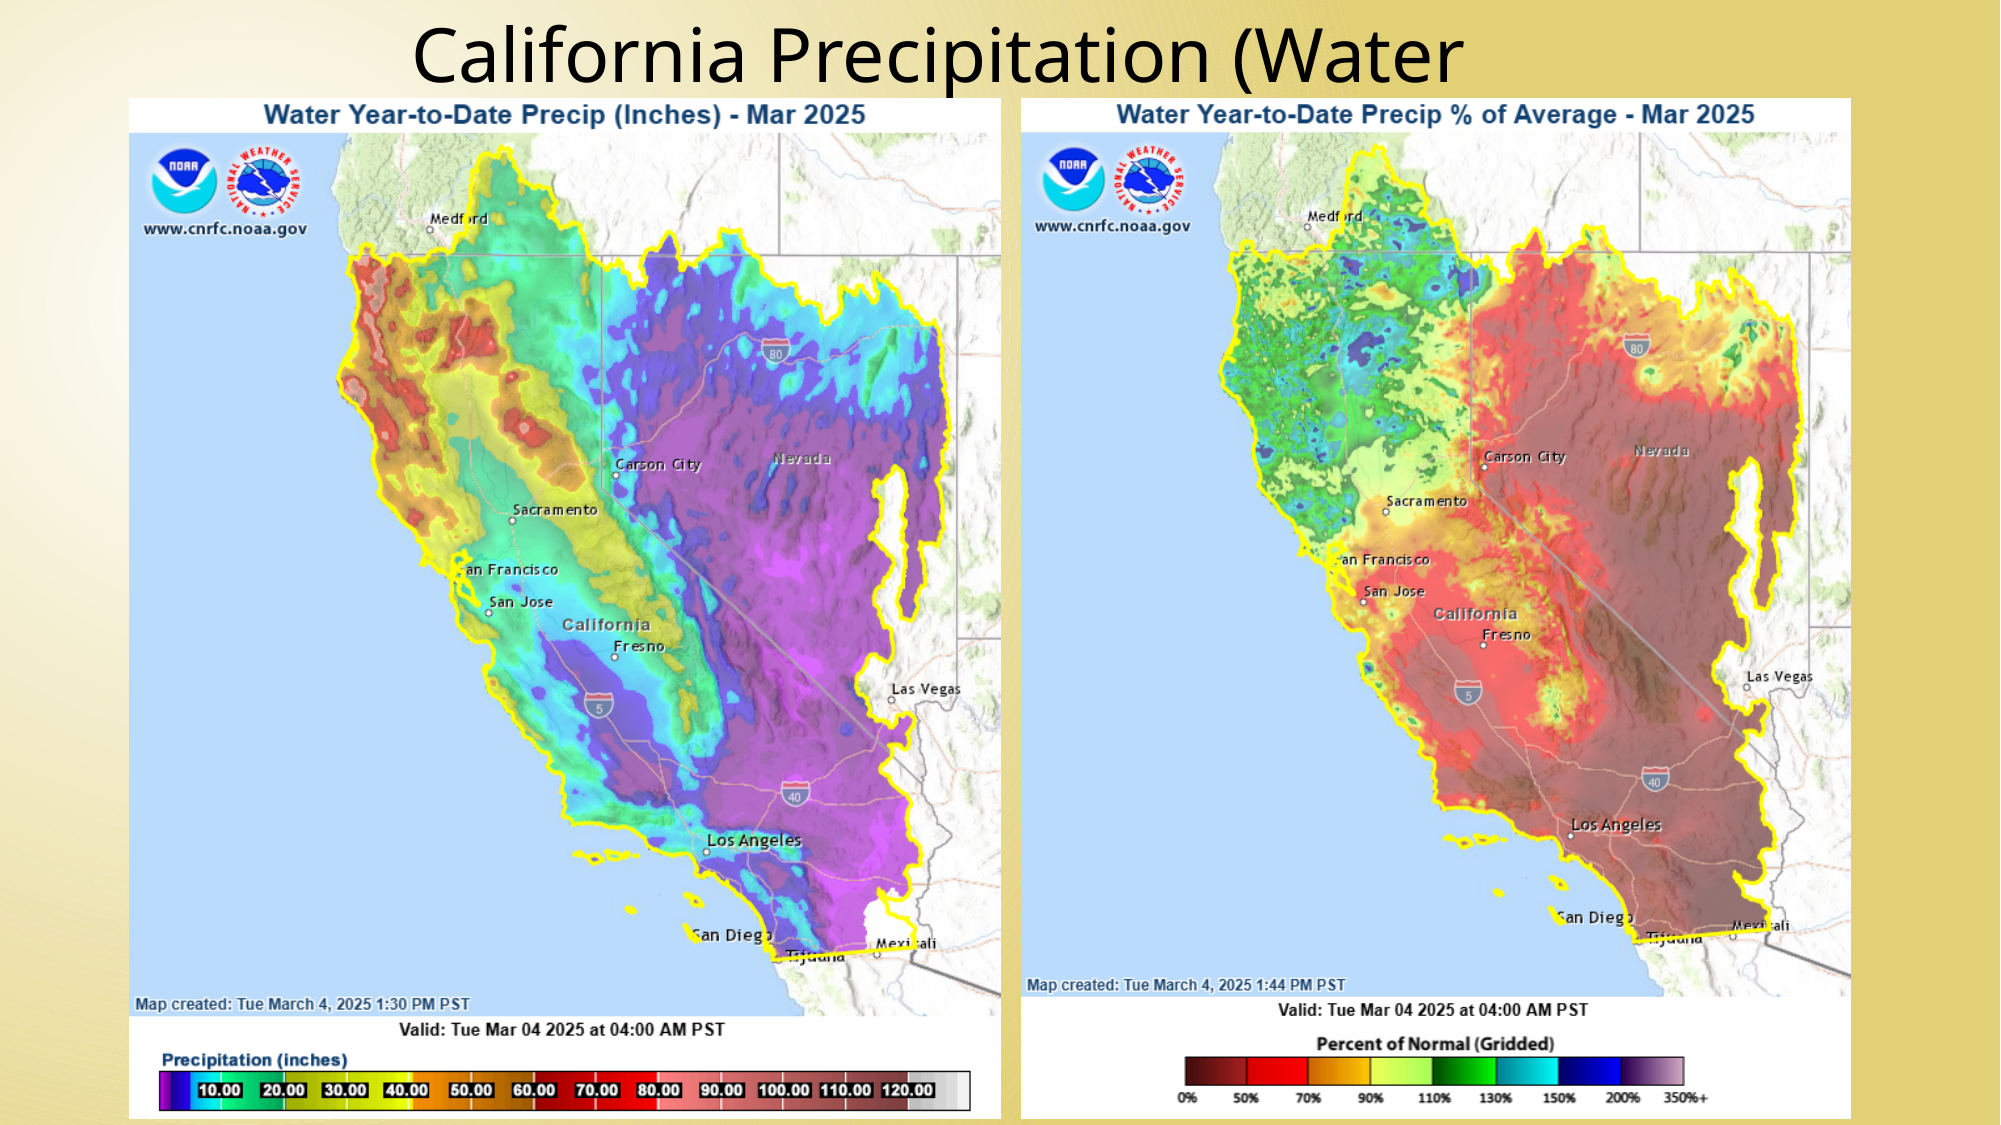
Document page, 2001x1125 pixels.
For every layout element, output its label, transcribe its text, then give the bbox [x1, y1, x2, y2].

text_box California Precipitation (Water Year) [396, 0, 1646, 195]
picture [129, 98, 1001, 1119]
picture [1020, 98, 1851, 1119]
